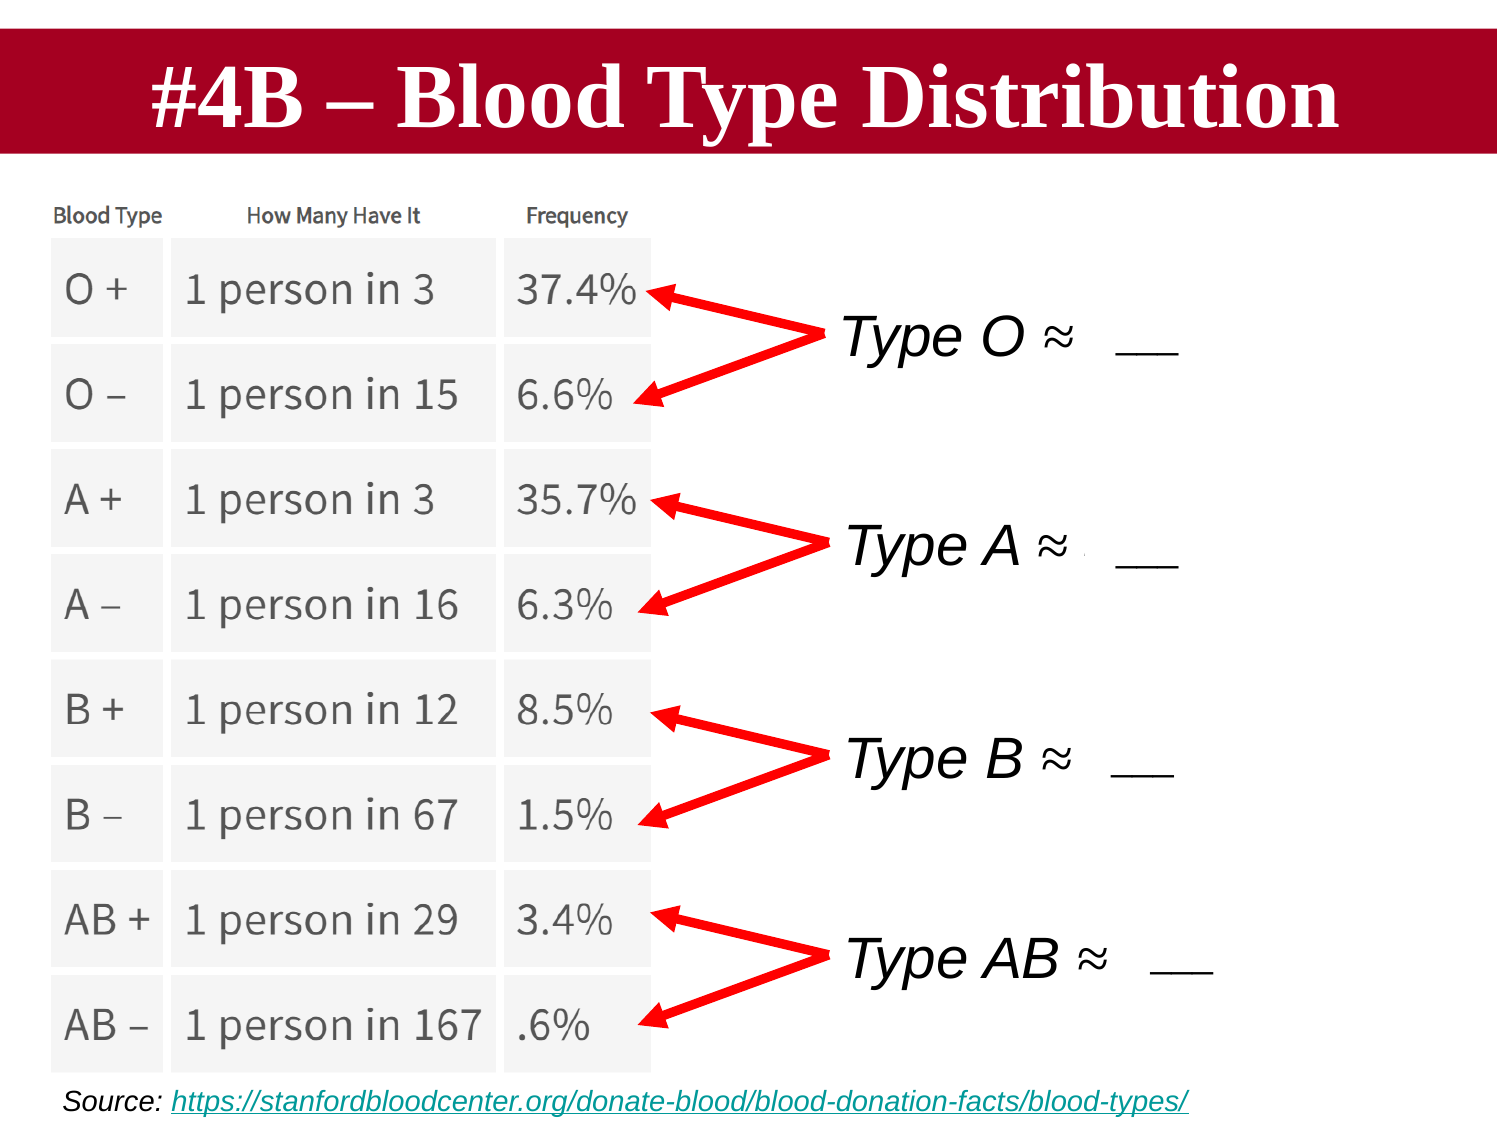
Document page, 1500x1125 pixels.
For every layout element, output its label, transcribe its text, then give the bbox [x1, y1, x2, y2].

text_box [645, 290, 825, 333]
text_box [649, 912, 829, 954]
text_box ___ [1080, 725, 1205, 785]
text_box ___ [1119, 922, 1245, 983]
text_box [649, 712, 829, 754]
text_box Type B ≈ 10% [831, 712, 1419, 798]
text_box Type O ≈ 44% [826, 291, 1415, 376]
text_box ___ [1084, 303, 1210, 364]
text_box #4B – Blood Type Distribution [0, 28, 1497, 154]
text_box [637, 755, 829, 826]
picture [24, 173, 676, 1083]
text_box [632, 333, 825, 404]
text_box Type A ≈ 42% [831, 500, 1419, 585]
text_box Source: https://stanfordbloodcenter.org/donate-blood/blood-donation-facts/blood-types/ [47, 1074, 1500, 1125]
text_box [637, 542, 829, 613]
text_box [637, 955, 829, 1026]
text_box ___ [1084, 517, 1210, 577]
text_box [649, 499, 829, 542]
text_box Type AB ≈ 4% [831, 912, 1419, 998]
